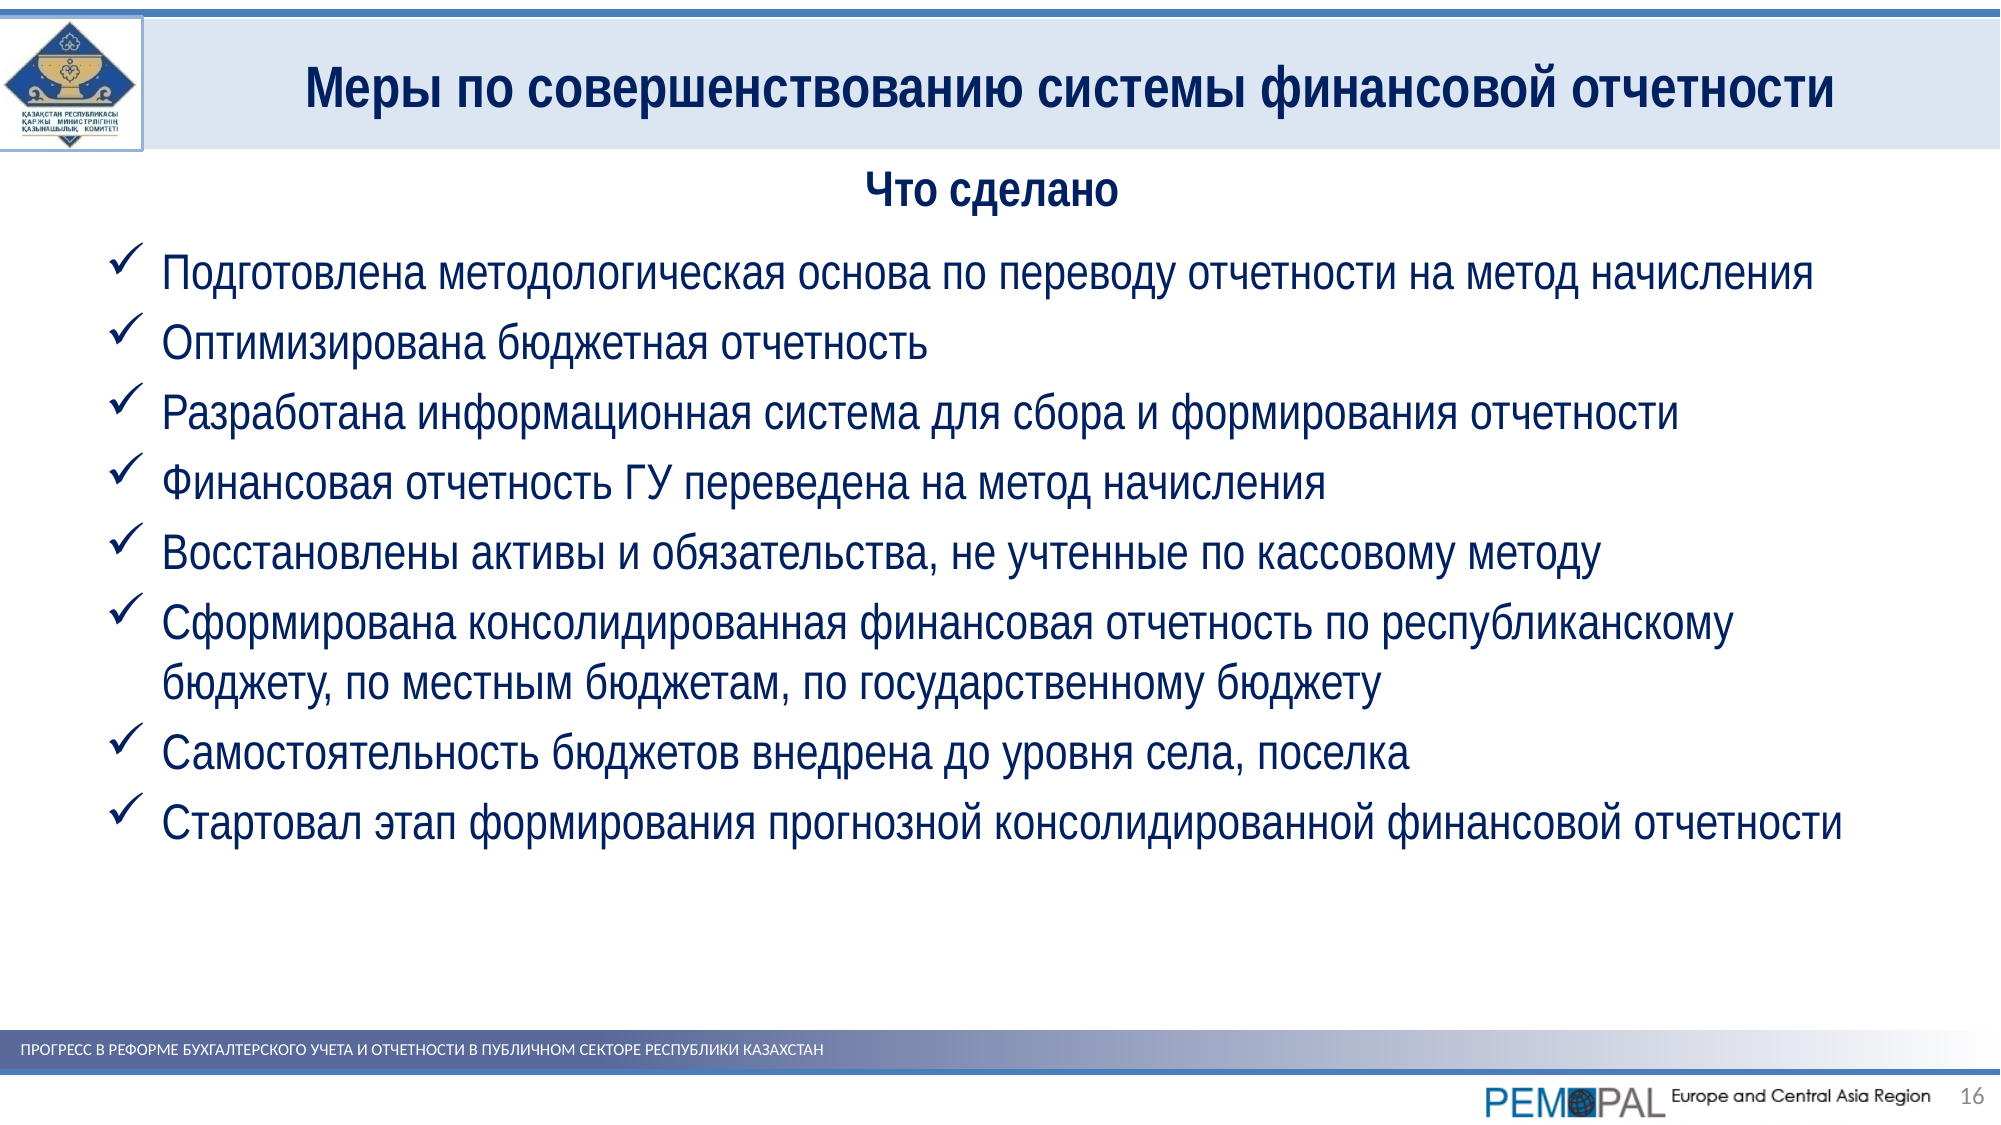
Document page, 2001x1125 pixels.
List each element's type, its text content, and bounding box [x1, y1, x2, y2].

picture [1483, 1079, 1934, 1125]
text_box Меры по совершенствованию системы финансовой отчетности [144, 19, 2000, 149]
list Что сделано [88, 149, 1898, 225]
list Подготовлена методологическая основа по переводу отчетности на метод начисления Оптимизирована бюджетная отчетность Разработана информационная система для сбора и формирования отчетности Финансовая отчетность ГУ переведена на метод начисления Восстановлены активы и обязательства, не учтенные по кассовому методу Сформирована консолидированная финансовая отчетность по республиканскому бюджету, по местным бюджетам, по государственному бюджету Самостоятельность бюджетов внедрена до уровня села, поселка Стартовал этап формирования прогнозной консолидированной финансовой отчетности [90, 231, 1922, 965]
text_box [0, 1029, 2000, 1069]
slide_number 16 [1533, 1071, 2000, 1125]
picture [0, 18, 142, 150]
